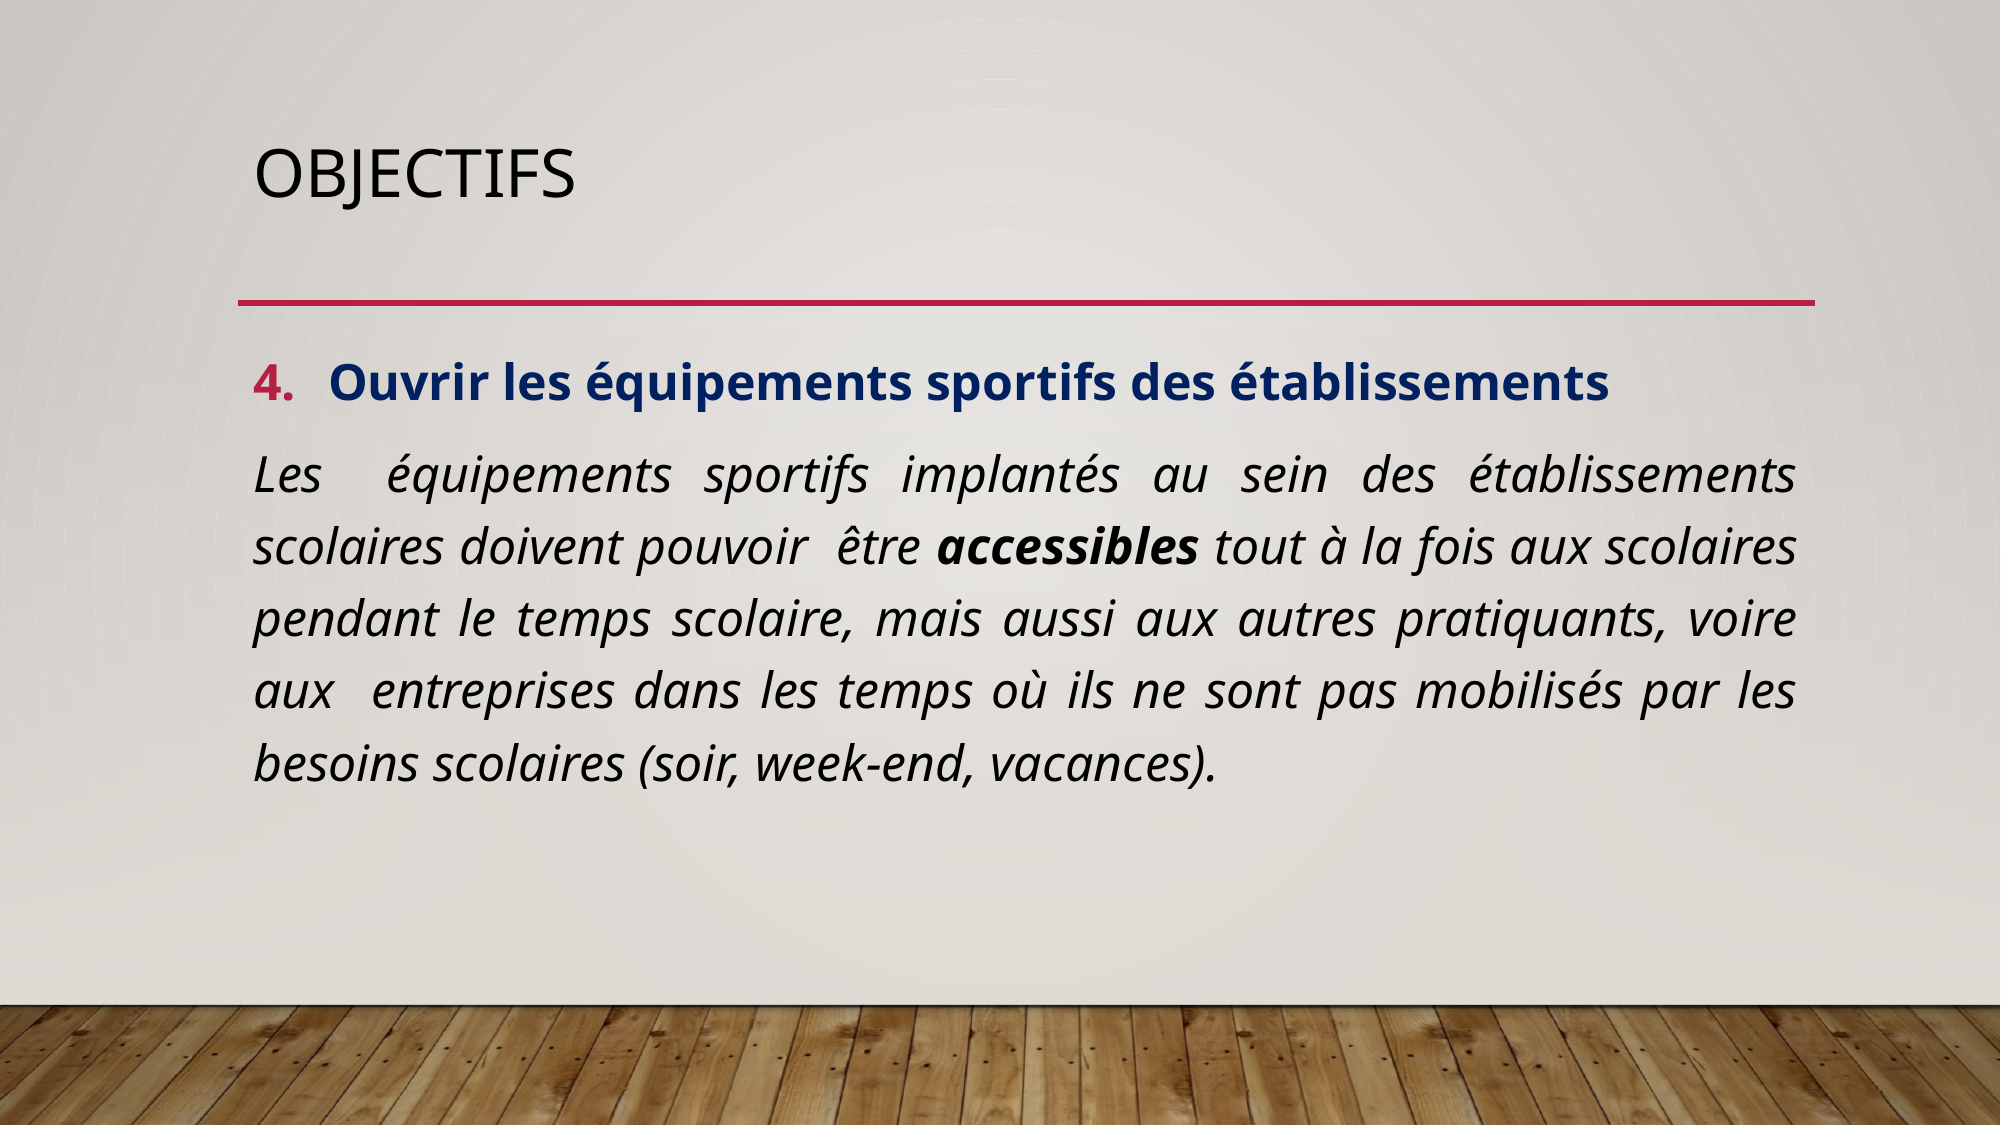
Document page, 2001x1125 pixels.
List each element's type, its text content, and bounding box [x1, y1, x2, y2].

title OBJECTIFS [238, 131, 1814, 305]
list Ouvrir les équipements sportifs des établissements Les équipements sportifs implantés au sein des établissements scolaires doivent pouvoir être accessibles tout à la fois aux scolaires pendant le temps scolaire, mais aussi aux autres pratiquants, voire aux entreprises dans les temps où ils ne sont pas mobilisés par les besoins scolaires (soir, week-end, vacances). [238, 330, 1814, 897]
picture [0, 1005, 2000, 1125]
